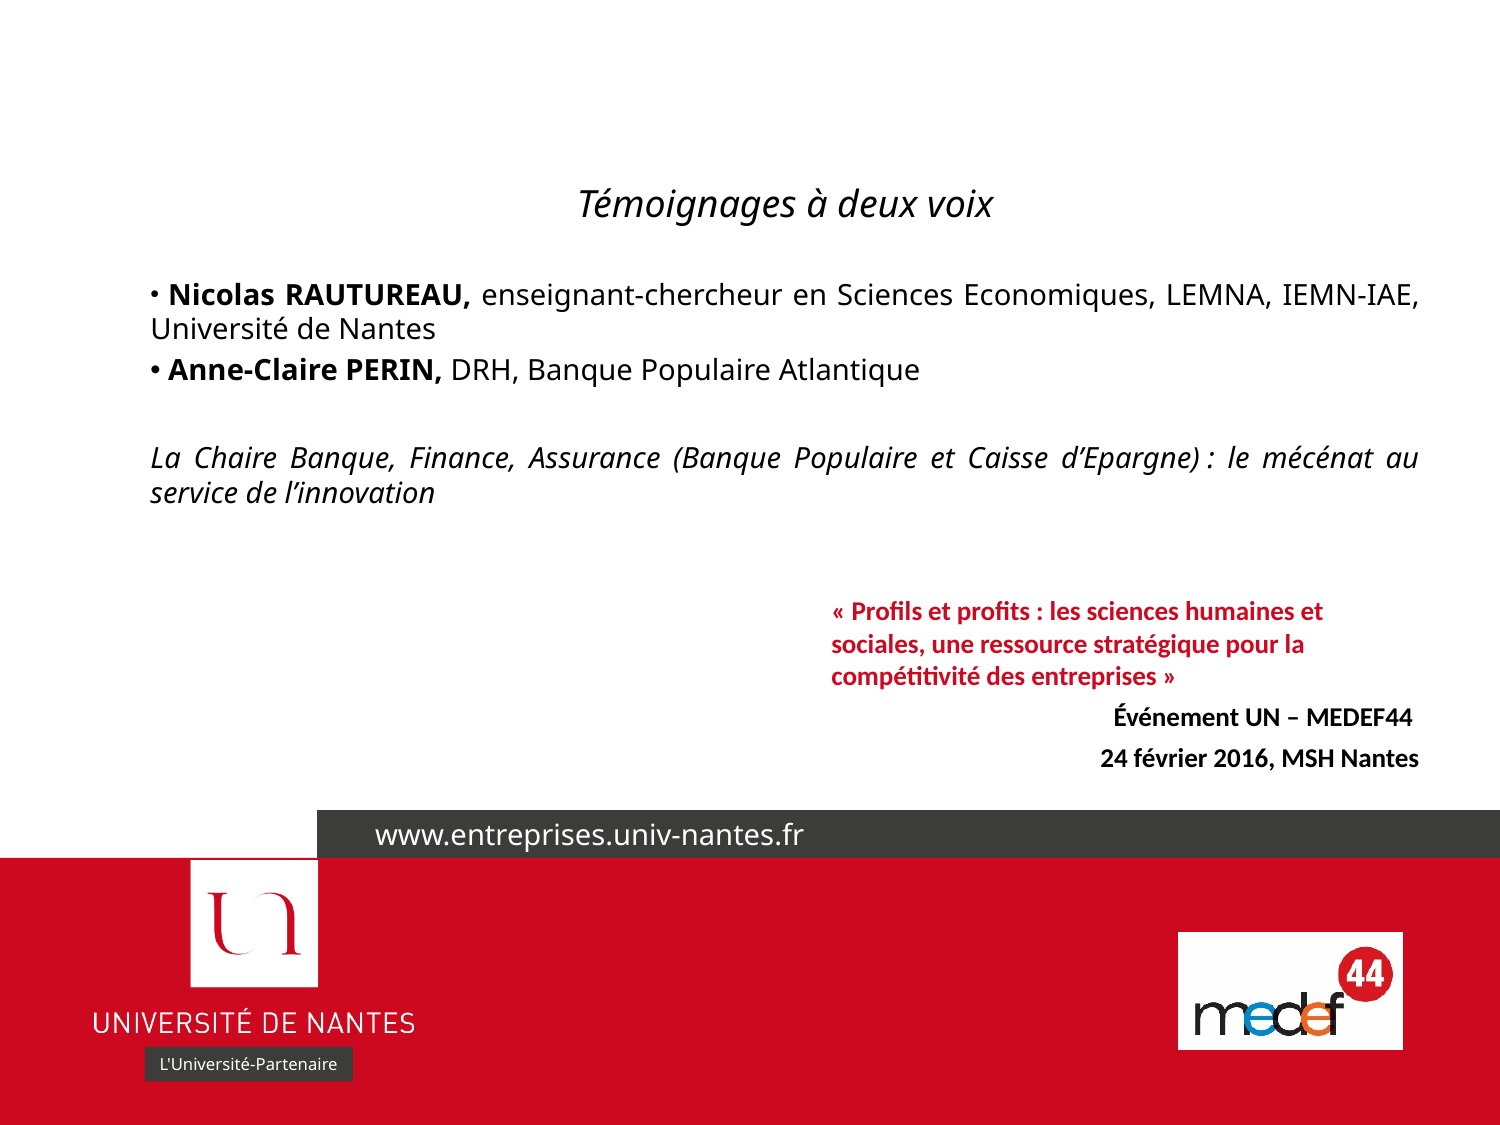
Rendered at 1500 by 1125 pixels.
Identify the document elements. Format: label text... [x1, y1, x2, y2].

text_box [1022, 810, 1500, 858]
picture [1177, 932, 1403, 1050]
text_box www.entreprises.univ-nantes.fr [360, 809, 1022, 859]
picture [94, 859, 414, 1034]
text_box [0, 857, 1500, 1125]
text_box Témoignages à deux voix Nicolas RAUTUREAU, enseignant-chercheur en Sciences Economiques, LEMNA, IEMN-IAE, Université de Nantes Anne-Claire PERIN, DRH, Banque Populaire Atlantique La Chaire Banque, Finance, Assurance (Banque Populaire et Caisse d’Epargne) : le mécénat au service de l’innovation [135, 172, 1435, 563]
text_box L'Université-Partenaire [144, 1046, 353, 1082]
text_box « Profils et profits : les sciences humaines et sociales, une ressource stratégique pour la compétitivité des entreprises » Événement UN – MEDEF44 24 février 2016, MSH Nantes [816, 586, 1434, 780]
text_box [317, 810, 360, 858]
